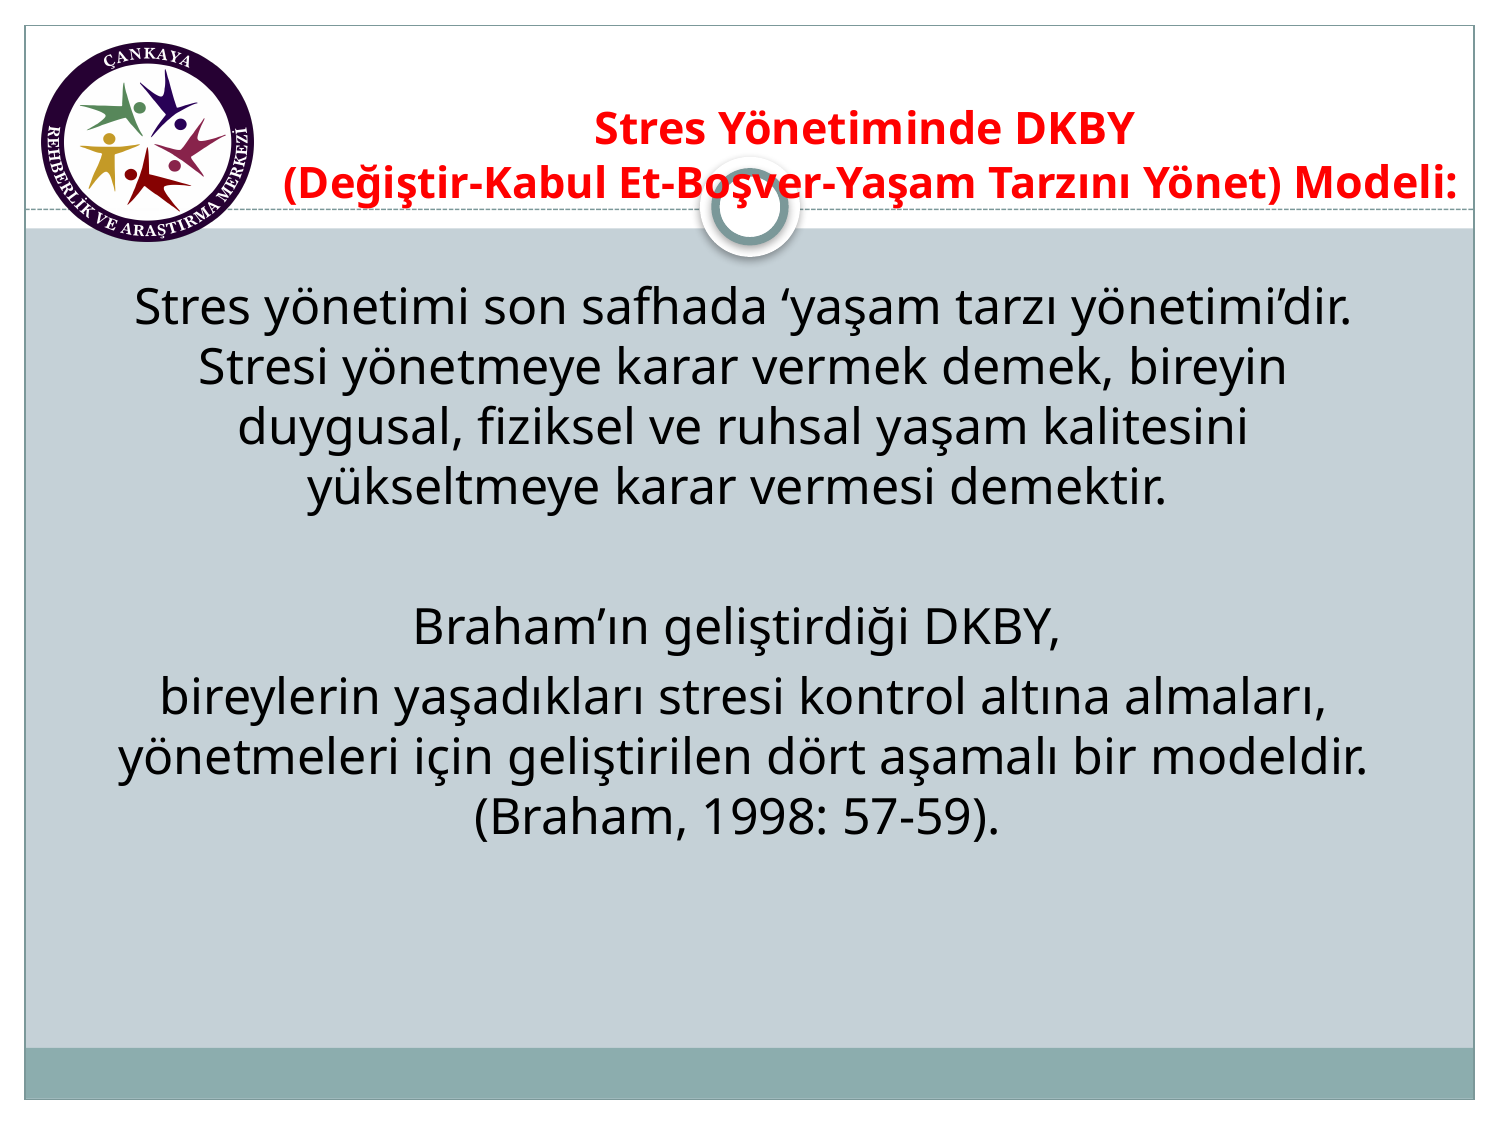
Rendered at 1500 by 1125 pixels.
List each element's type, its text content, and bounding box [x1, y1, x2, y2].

list Stres yönetimi son safhada ‘yaşam tarzı yönetimi’dir. Stresi yönetmeye karar vermek demek, bireyin duygusal, fiziksel ve ruhsal yaşam kalitesini yükseltmeye karar vermesi demektir. Braham’ın geliştirdiği DKBY, bireylerin yaşadıkları stresi kontrol altına almaları, yönetmeleri için geliştirilen dört aşamalı bir modeldir. (Braham, 1998: 57-59). [76, 267, 1412, 1000]
picture [40, 42, 255, 242]
title Stres Yönetiminde DKBY (Değiştir-Kabul Et-Boşver-Yaşam Tarzını Yönet) Modeli: [261, 90, 1500, 215]
